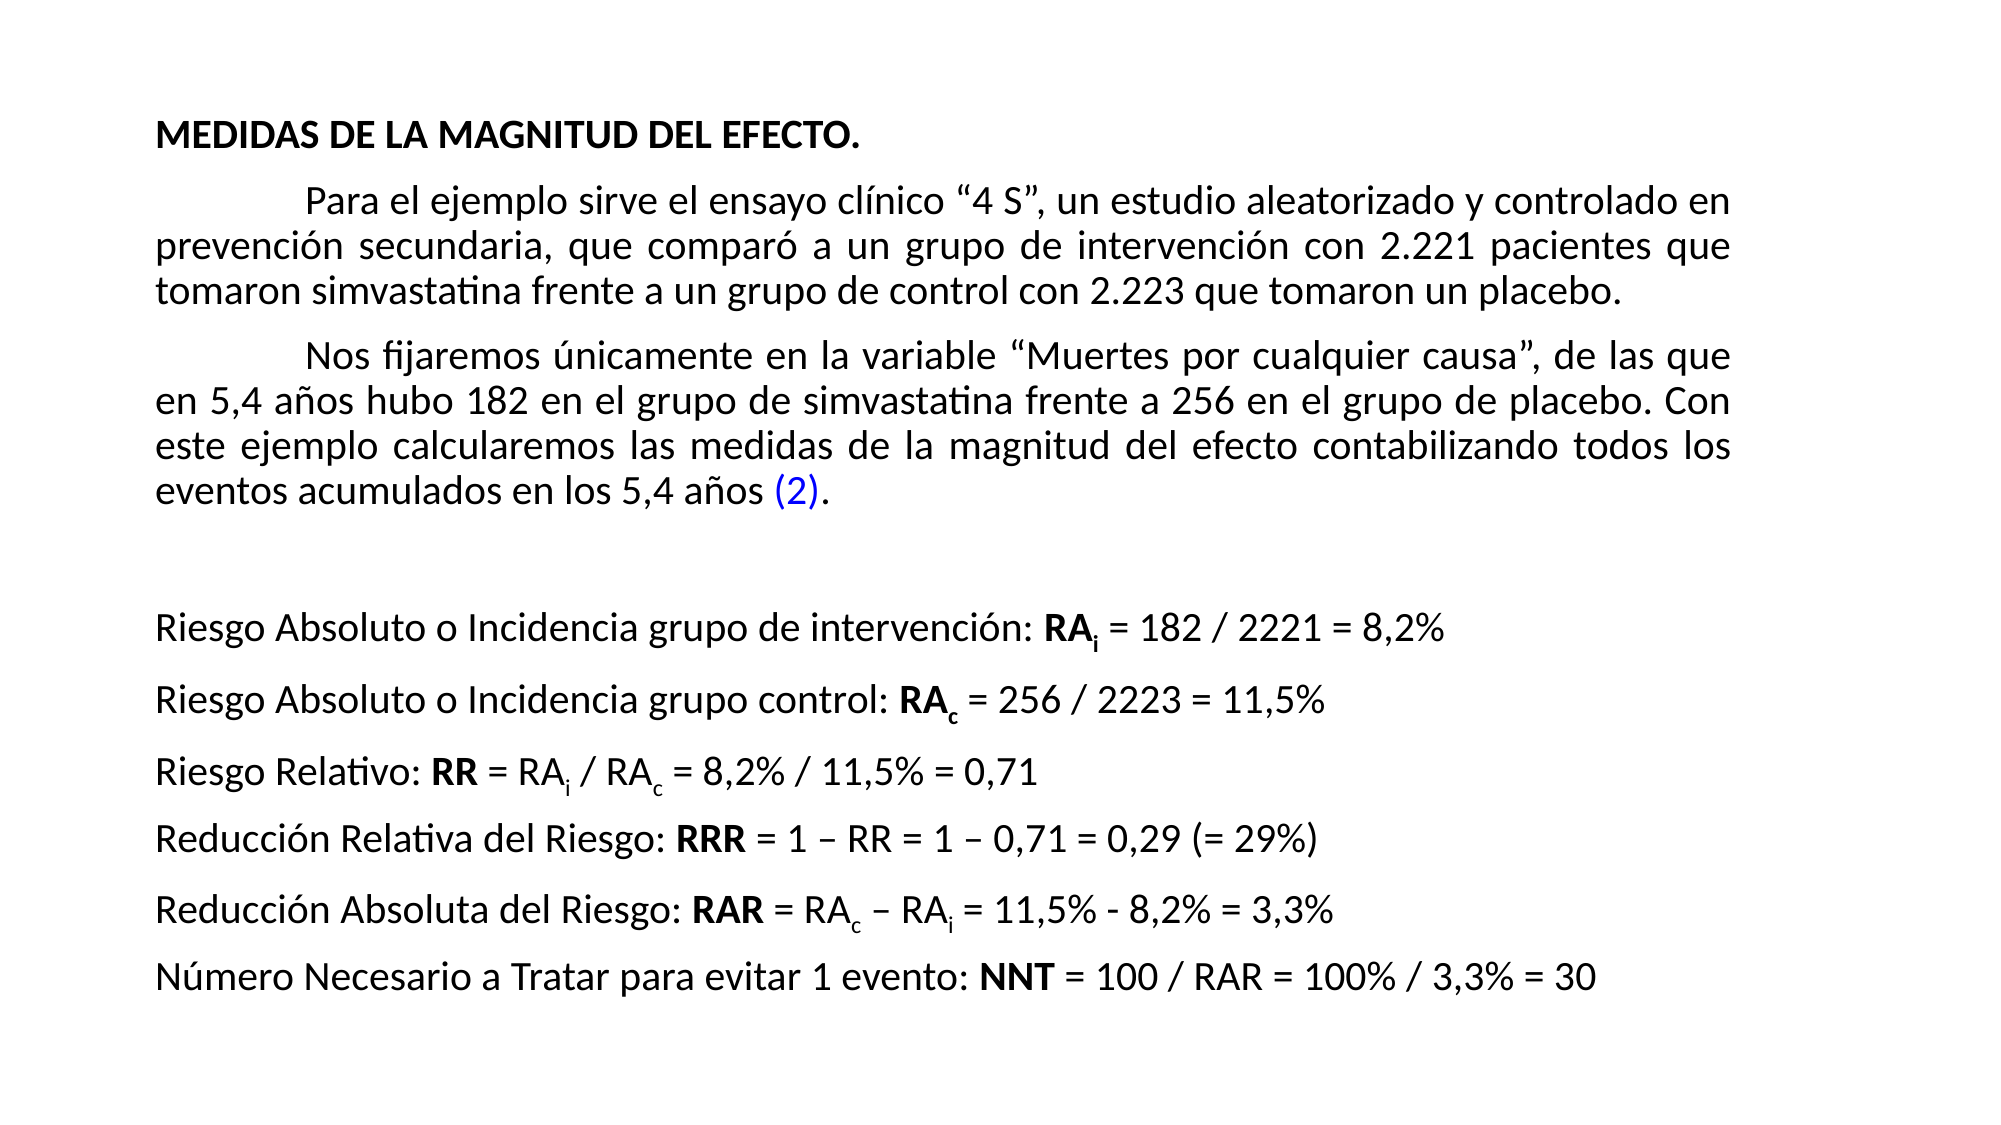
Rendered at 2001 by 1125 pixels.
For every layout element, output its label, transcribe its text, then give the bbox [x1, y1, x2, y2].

subtitle MEDIDAS DE LA MAGNITUD DEL EFECTO. Para el ejemplo sirve el ensayo clínico “4 S”, un estudio aleatorizado y controlado en prevención secundaria, que comparó a un grupo de intervención con 2.221 pacientes que tomaron simvastatina frente a un grupo de control con 2.223 que tomaron un placebo. Nos fijaremos únicamente en la variable “Muertes por cualquier causa”, de las que en 5,4 años hubo 182 en el grupo de simvastatina frente a 256 en el grupo de placebo. Con este ejemplo calcularemos las medidas de la magnitud del efecto contabilizando todos los eventos acumulados en los 5,4 años (2). Riesgo Absoluto o Incidencia grupo de intervención: RAi = 182 / 2221 = 8,2% Riesgo Absoluto o Incidencia grupo control: RAc = 256 / 2223 = 11,5% Riesgo Relativo: RR = RAi / RAc = 8,2% / 11,5% = 0,71 Reducción Relativa del Riesgo: RRR = 1 – RR = 1 – 0,71 = 0,29 (= 29%) Reducción Absoluta del Riesgo: RAR = RAc – RAi = 11,5% - 8,2% = 3,3% Número Necesario a Tratar para evitar 1 evento: NNT = 100 / RAR = 100% / 3,3% = 30 [140, 104, 1748, 799]
